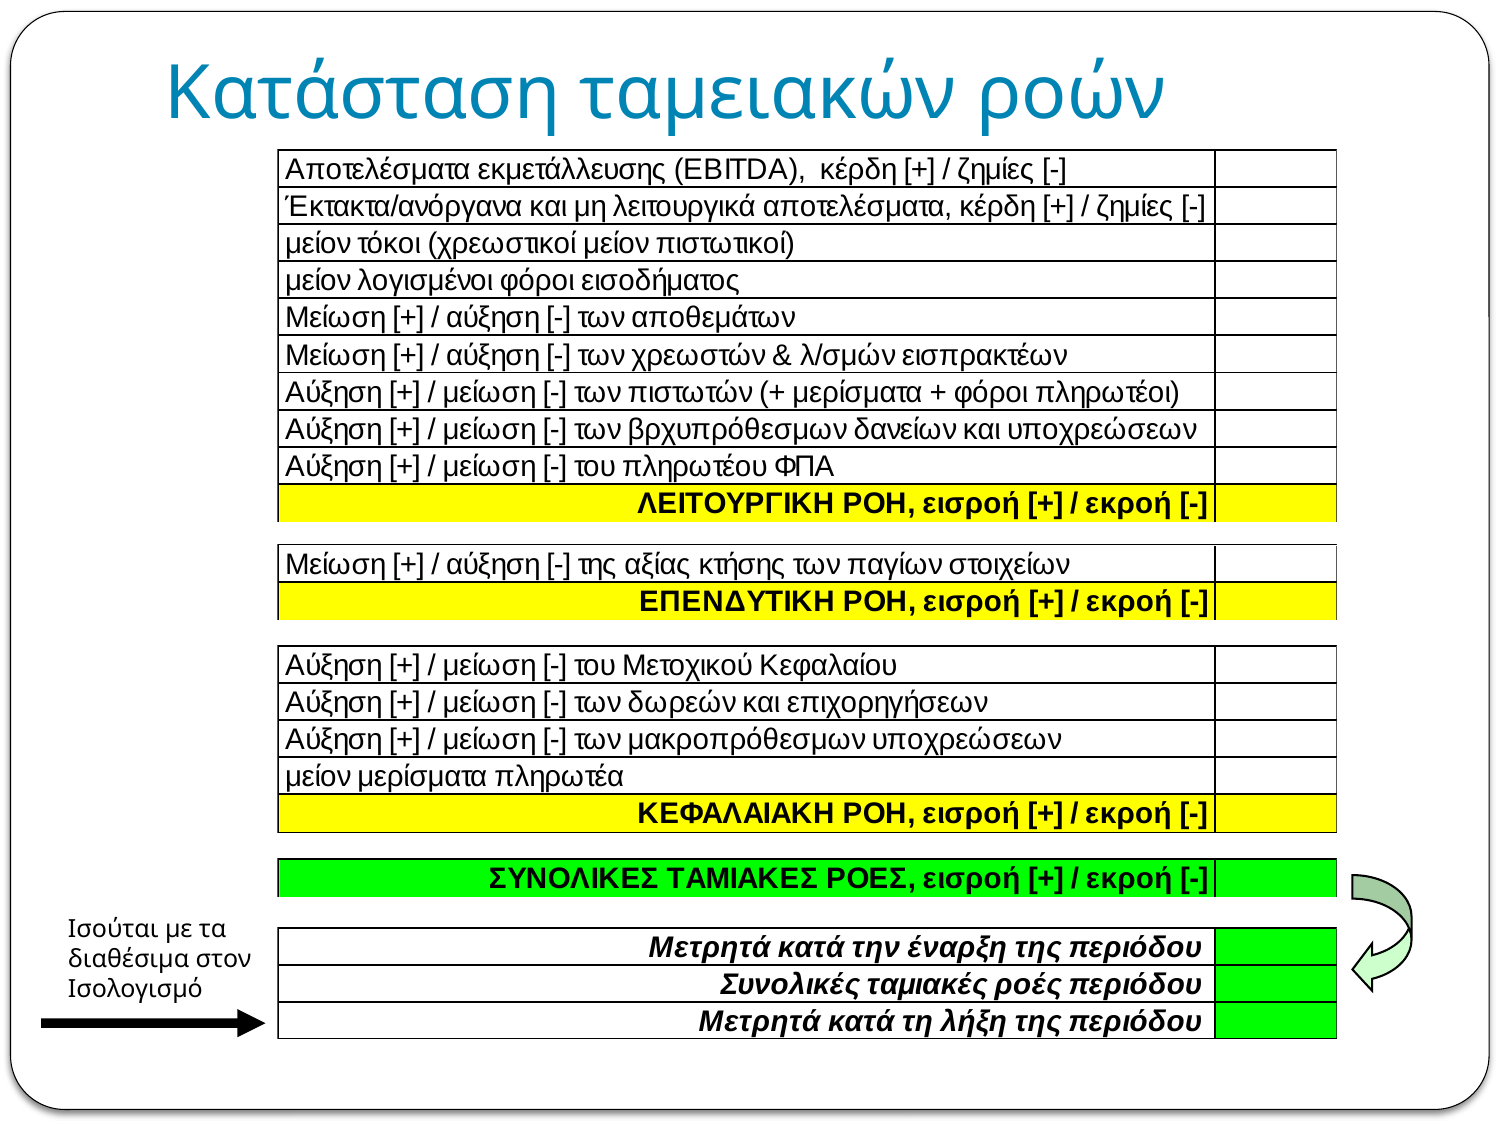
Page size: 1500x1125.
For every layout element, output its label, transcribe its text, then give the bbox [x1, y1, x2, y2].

picture [277, 857, 1339, 899]
picture [277, 543, 1339, 622]
picture [277, 926, 1339, 1041]
picture [277, 148, 1339, 524]
text_box [1352, 875, 1412, 991]
picture [277, 644, 1339, 835]
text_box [40, 904, 290, 1024]
title Κατάσταση ταμειακών ροών [150, 45, 1425, 149]
